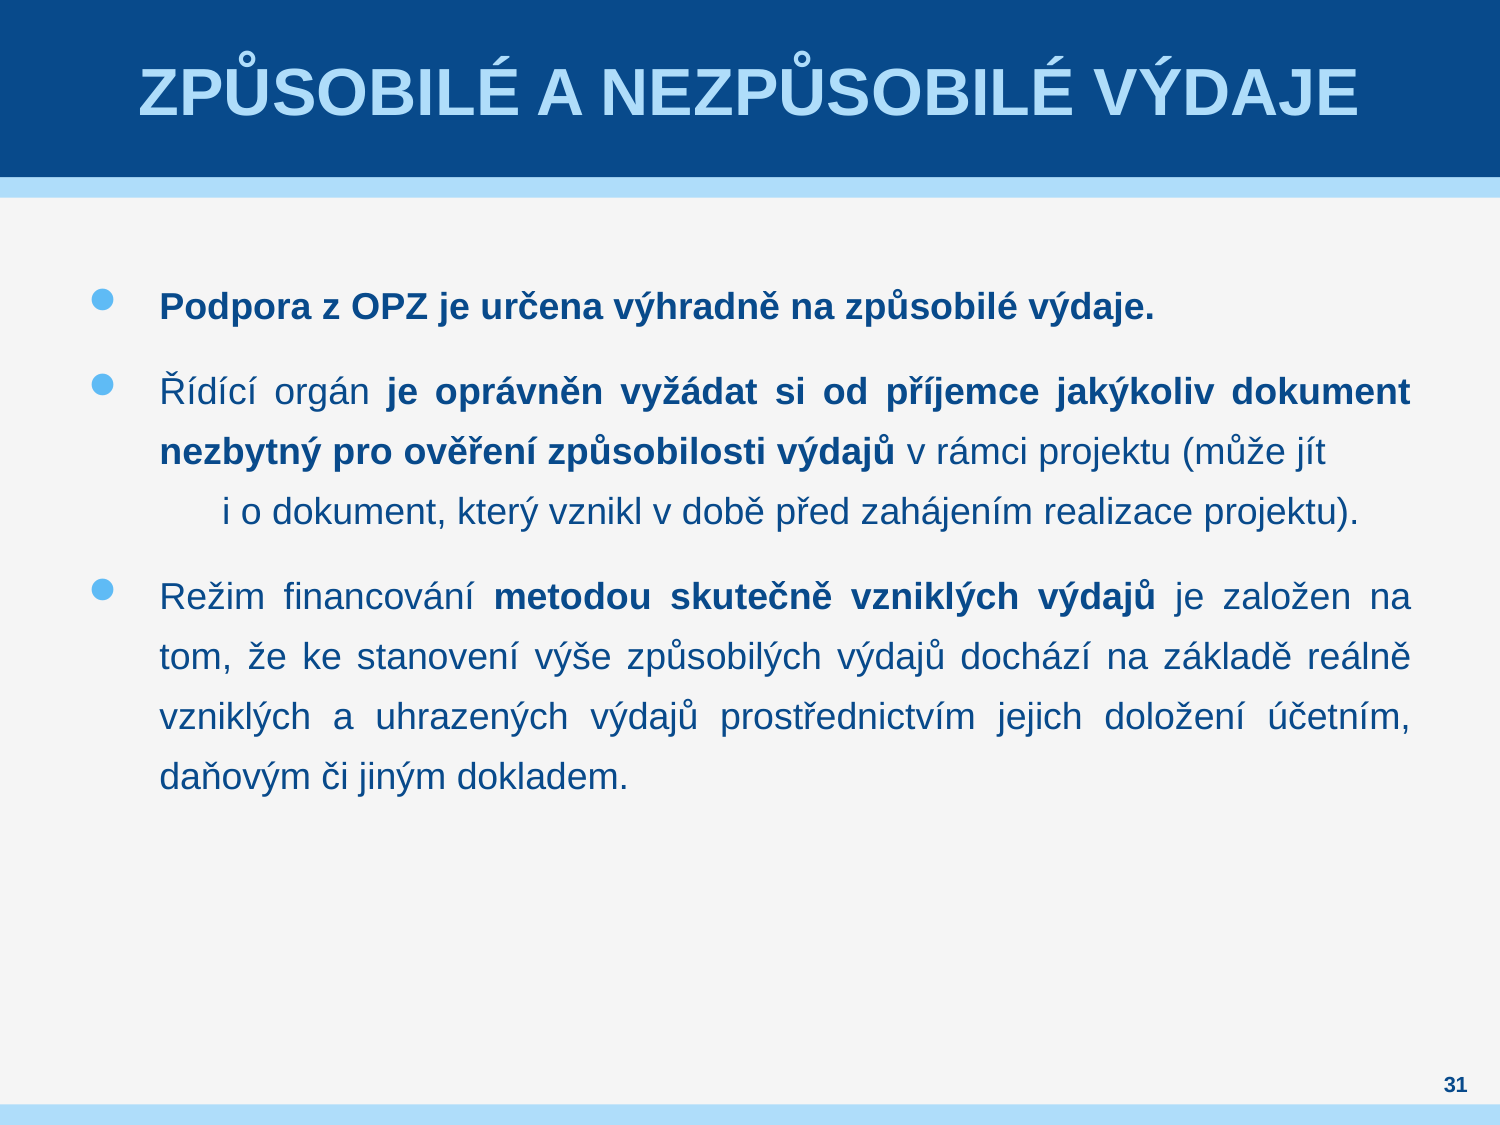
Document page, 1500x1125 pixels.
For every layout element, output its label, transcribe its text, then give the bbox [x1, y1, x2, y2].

slide_number 31 [1417, 1068, 1495, 1099]
title Způsobilé a nezpůsobilé výdaje [59, 0, 1441, 178]
list Podpora z OPZ je určena výhradně na způsobilé výdaje. Řídící orgán je oprávněn vyžádat si od příjemce jakýkoliv dokument nezbytný pro ověření způsobilosti výdajů v rámci projektu (může jít i o dokument, který vznikl v době před zahájením realizace projektu). Režim financování metodou skutečně vzniklých výdajů je založen na tom, že ke stanovení výše způsobilých výdajů dochází na základě reálně vzniklých a uhrazených výdajů prostřednictvím jejich doložení účetním, daňovým či jiným dokladem. [88, 267, 1412, 1052]
